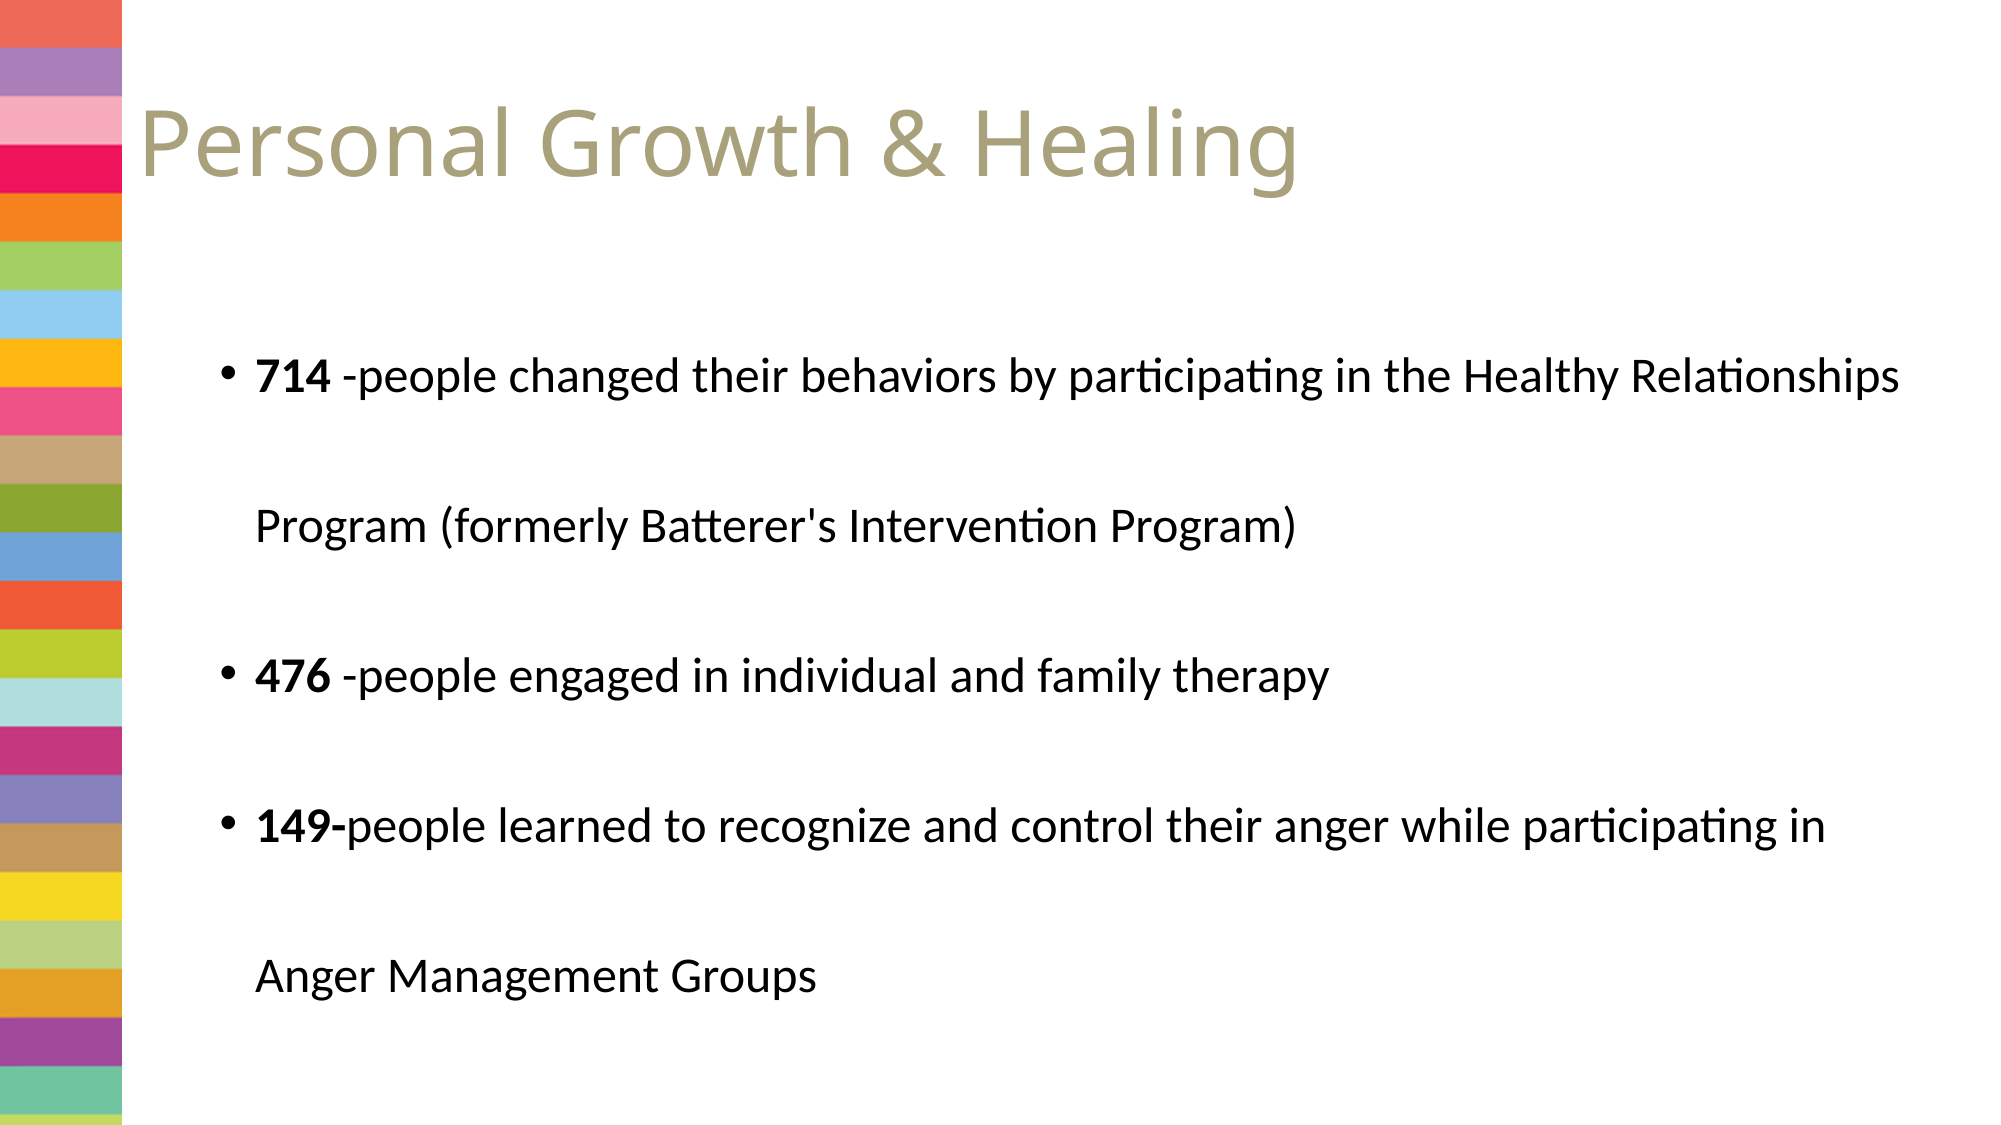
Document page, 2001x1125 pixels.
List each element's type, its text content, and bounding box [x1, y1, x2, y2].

title Personal Growth & Healing [123, 81, 1848, 213]
picture [0, 0, 122, 1125]
text_box 714 -people changed their behaviors by participating in the Healthy Relationships Program (formerly Batterer's Intervention Program) 476 -people engaged in individual and family therapy 149-people learned to recognize and control their anger while participating in Anger Management Groups [204, 244, 1948, 1010]
